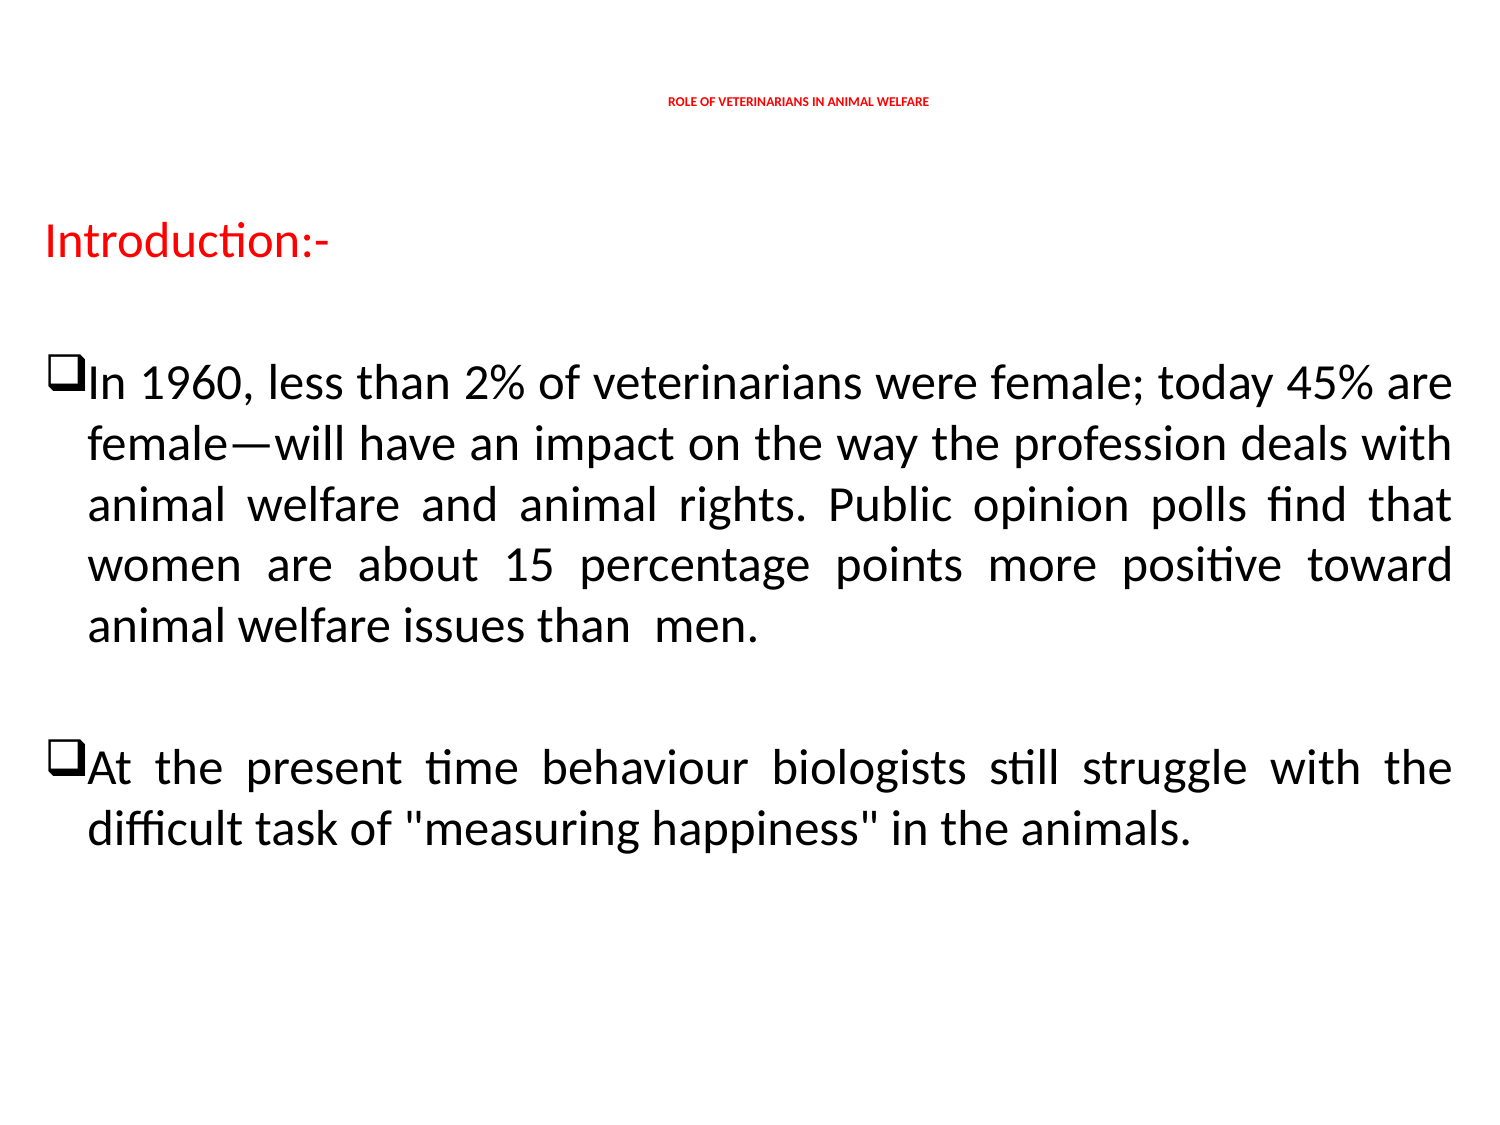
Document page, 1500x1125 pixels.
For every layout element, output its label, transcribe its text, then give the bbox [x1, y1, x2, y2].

list Introduction:- In 1960, less than 2% of veterinarians were female; today 45% are female—will have an impact on the way the profession deals with animal welfare and animal rights. Public opinion polls find that women are about 15 percentage points more positive toward animal welfare issues than men. At the present time behaviour biologists still struggle with the difficult task of "measuring happiness" in the animals. [29, 156, 1471, 1094]
title ROLE OF VETERINARIANS IN ANIMAL WELFARE [135, 42, 1471, 138]
